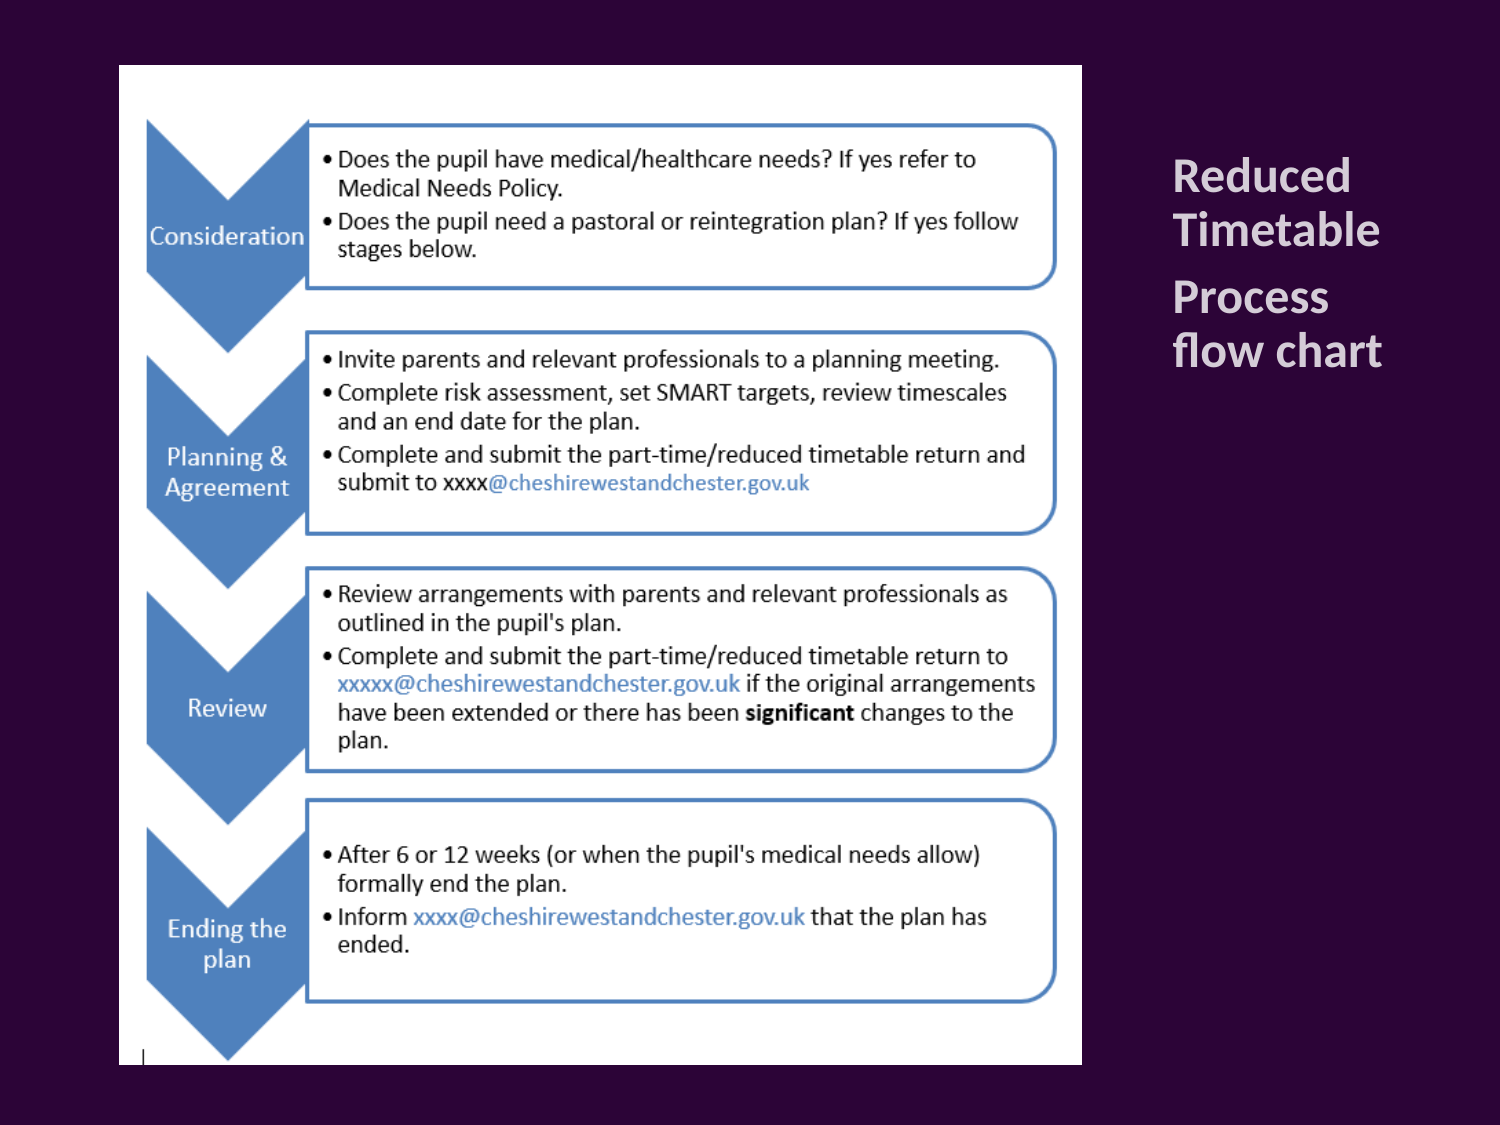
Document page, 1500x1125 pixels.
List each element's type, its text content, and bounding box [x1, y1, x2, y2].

text_box Reduced Timetable Process flow chart [1157, 141, 1425, 683]
text_box [0, 0, 1500, 1125]
picture [118, 65, 1083, 1065]
